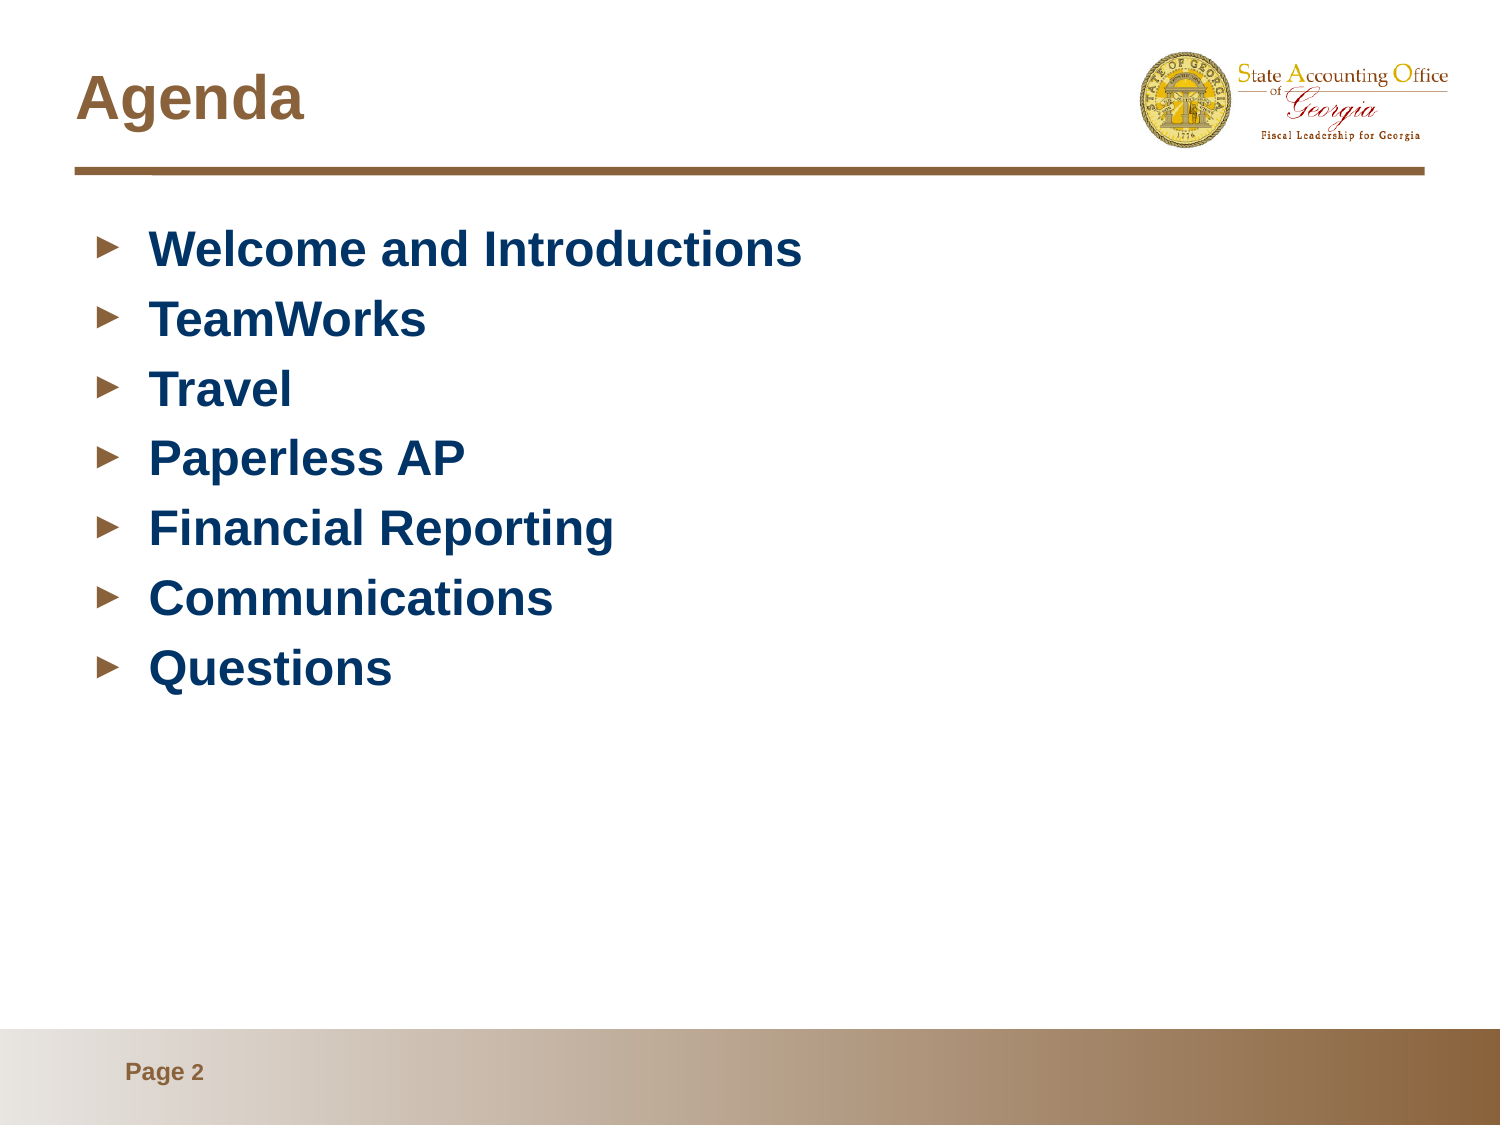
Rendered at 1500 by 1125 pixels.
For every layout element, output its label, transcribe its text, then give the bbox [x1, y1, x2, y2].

list Welcome and Introductions TeamWorks Travel Paperless AP Financial Reporting Communications Questions [74, 208, 1426, 950]
picture [1137, 50, 1448, 150]
title Agenda [74, 62, 1426, 130]
